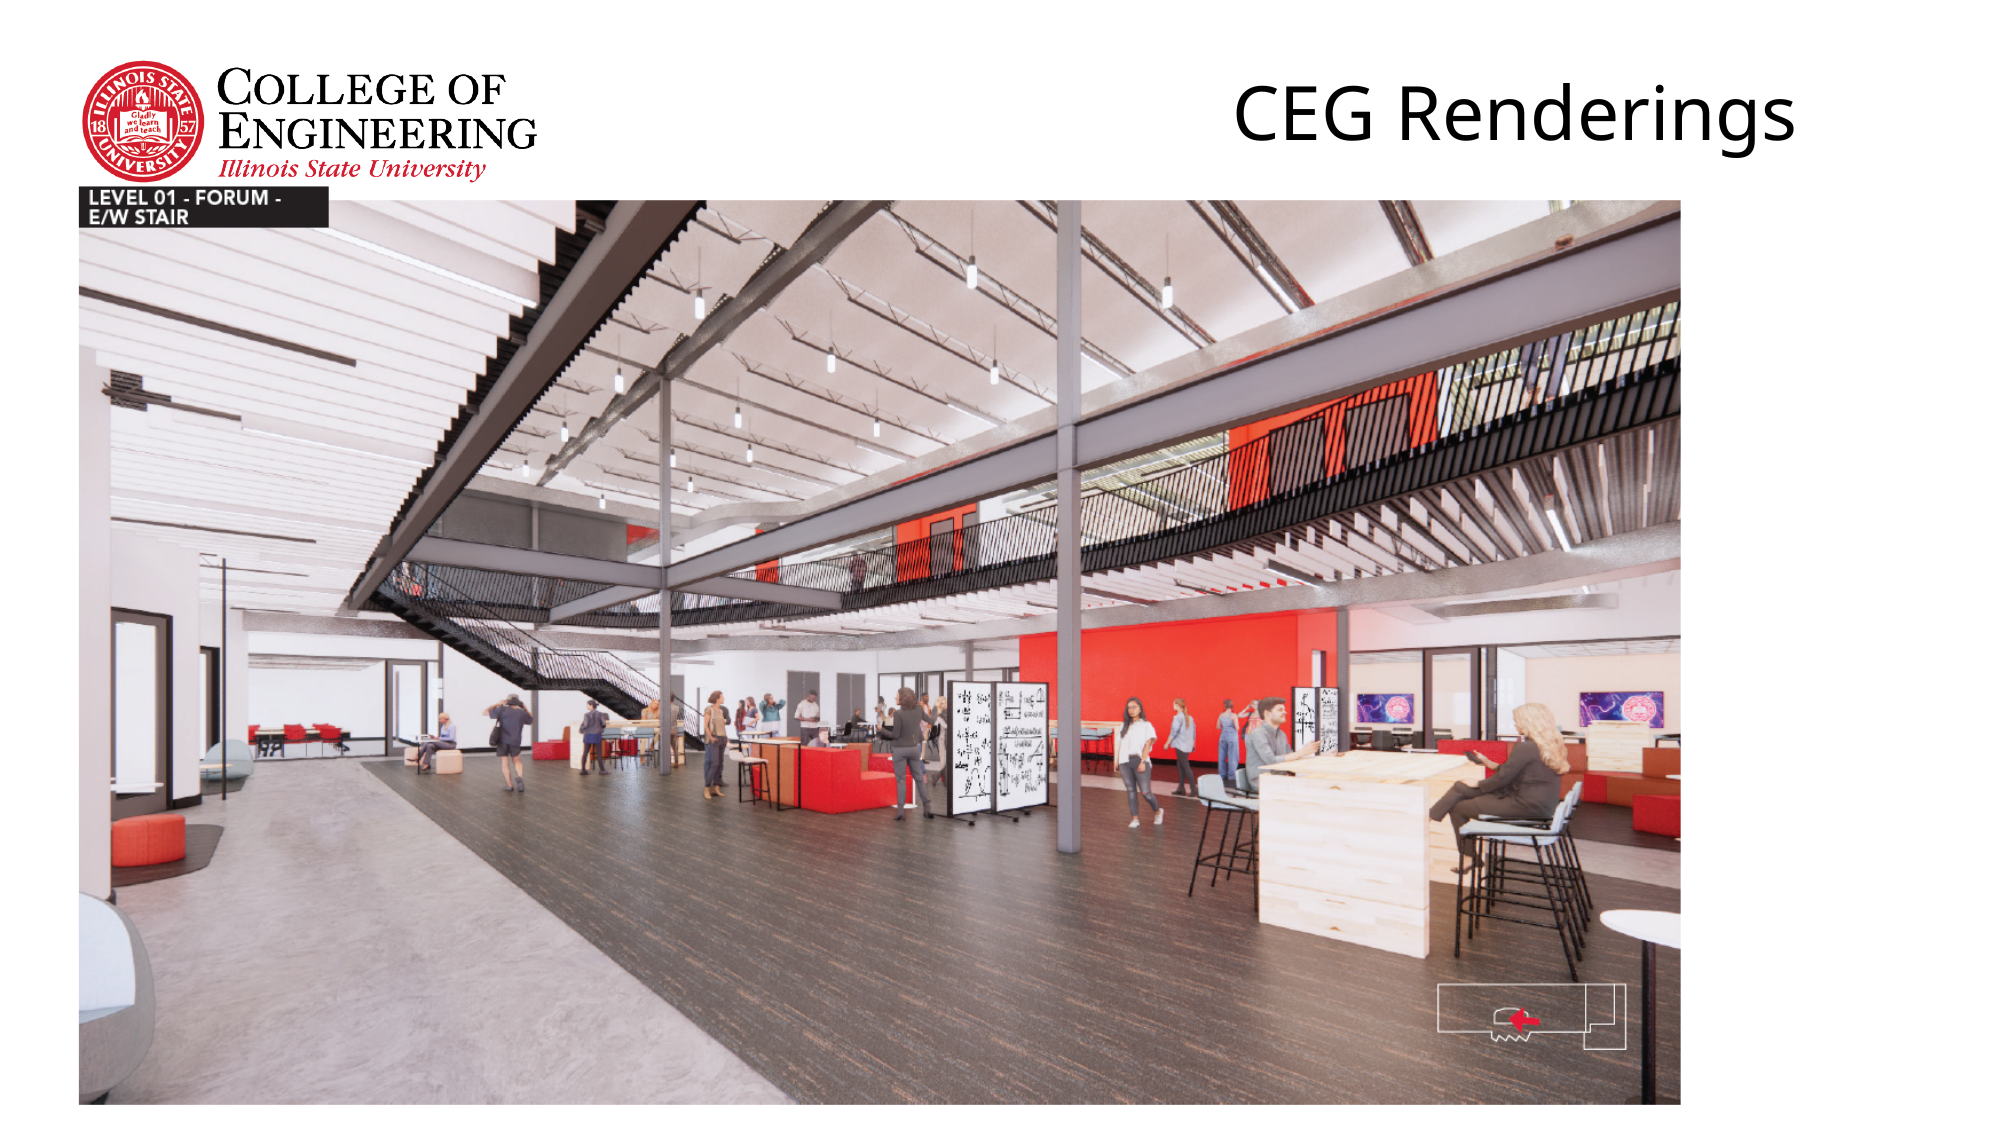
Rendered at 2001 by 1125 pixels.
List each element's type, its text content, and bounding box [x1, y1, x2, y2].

picture [78, 57, 1682, 1106]
text_box CEG Renderings [595, 57, 1813, 163]
